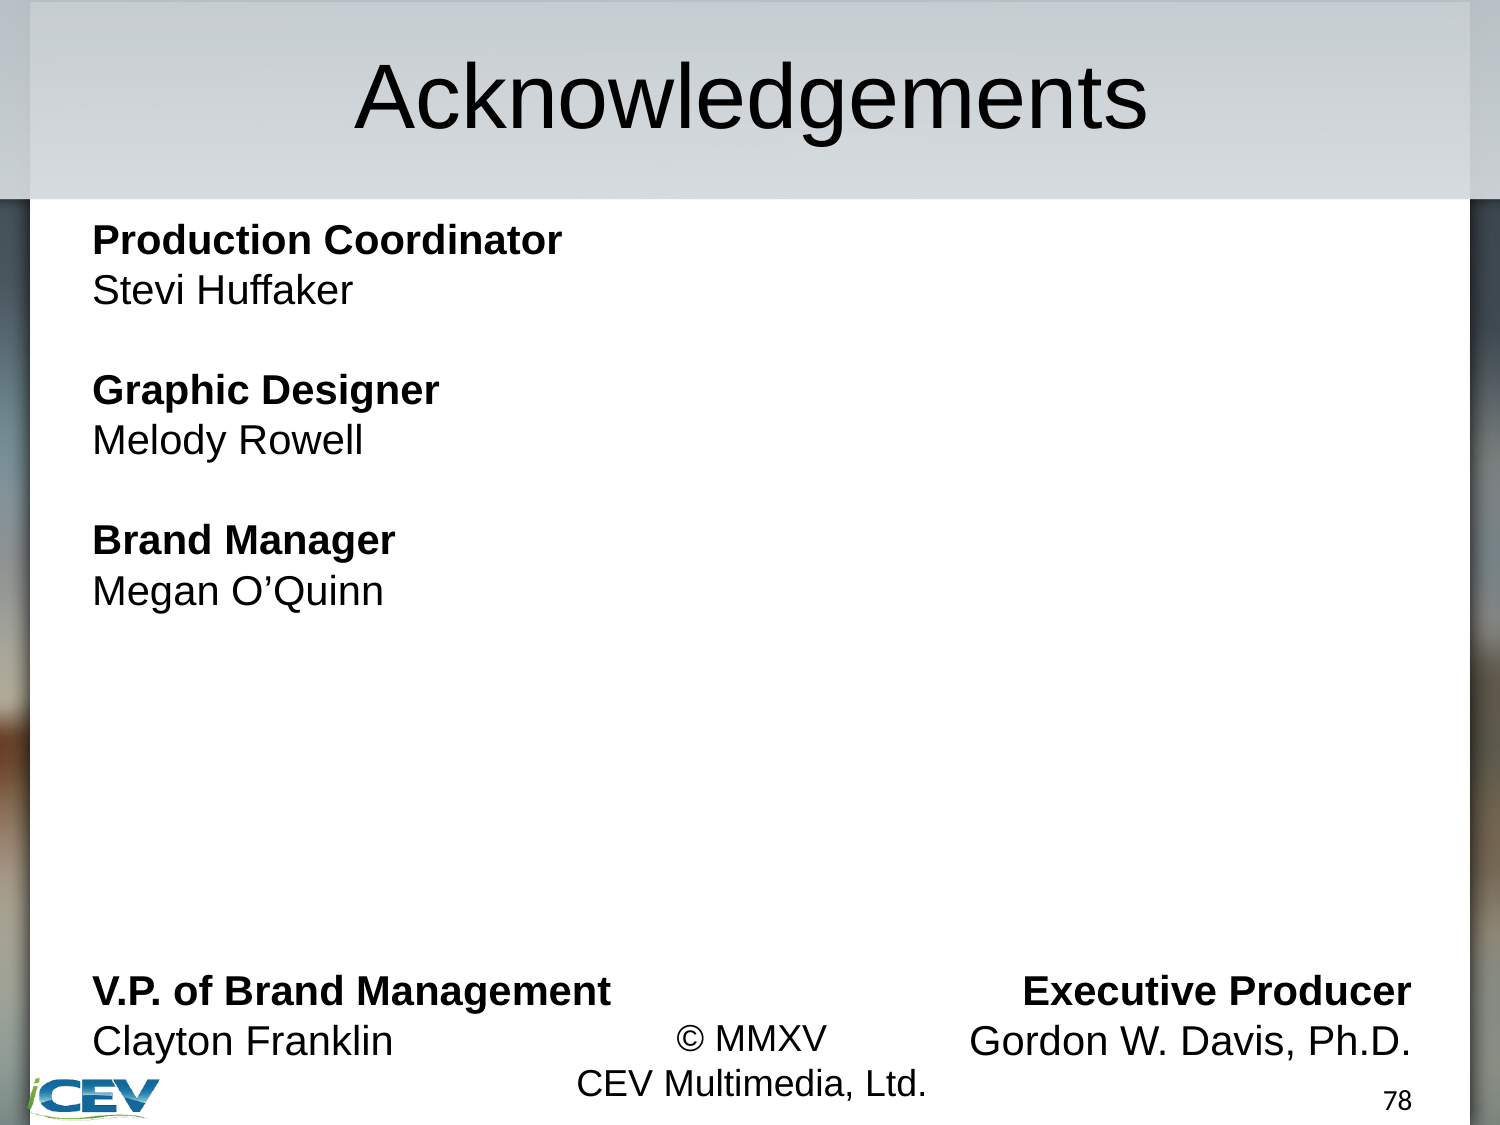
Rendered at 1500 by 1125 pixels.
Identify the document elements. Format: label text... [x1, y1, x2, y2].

picture [0, 0, 1500, 1125]
text_box © MMXV CEV Multimedia, Ltd. [558, 1006, 946, 1112]
title Acknowledgements [77, 0, 1428, 198]
list Production Coordinator Stevi Huffaker Graphic Designer Melody Rowell Brand Manager Megan O’Quinn V.P. of Brand Management Clayton Franklin Executive Producer Gordon W. Davis, Ph.D. [77, 205, 1428, 1074]
